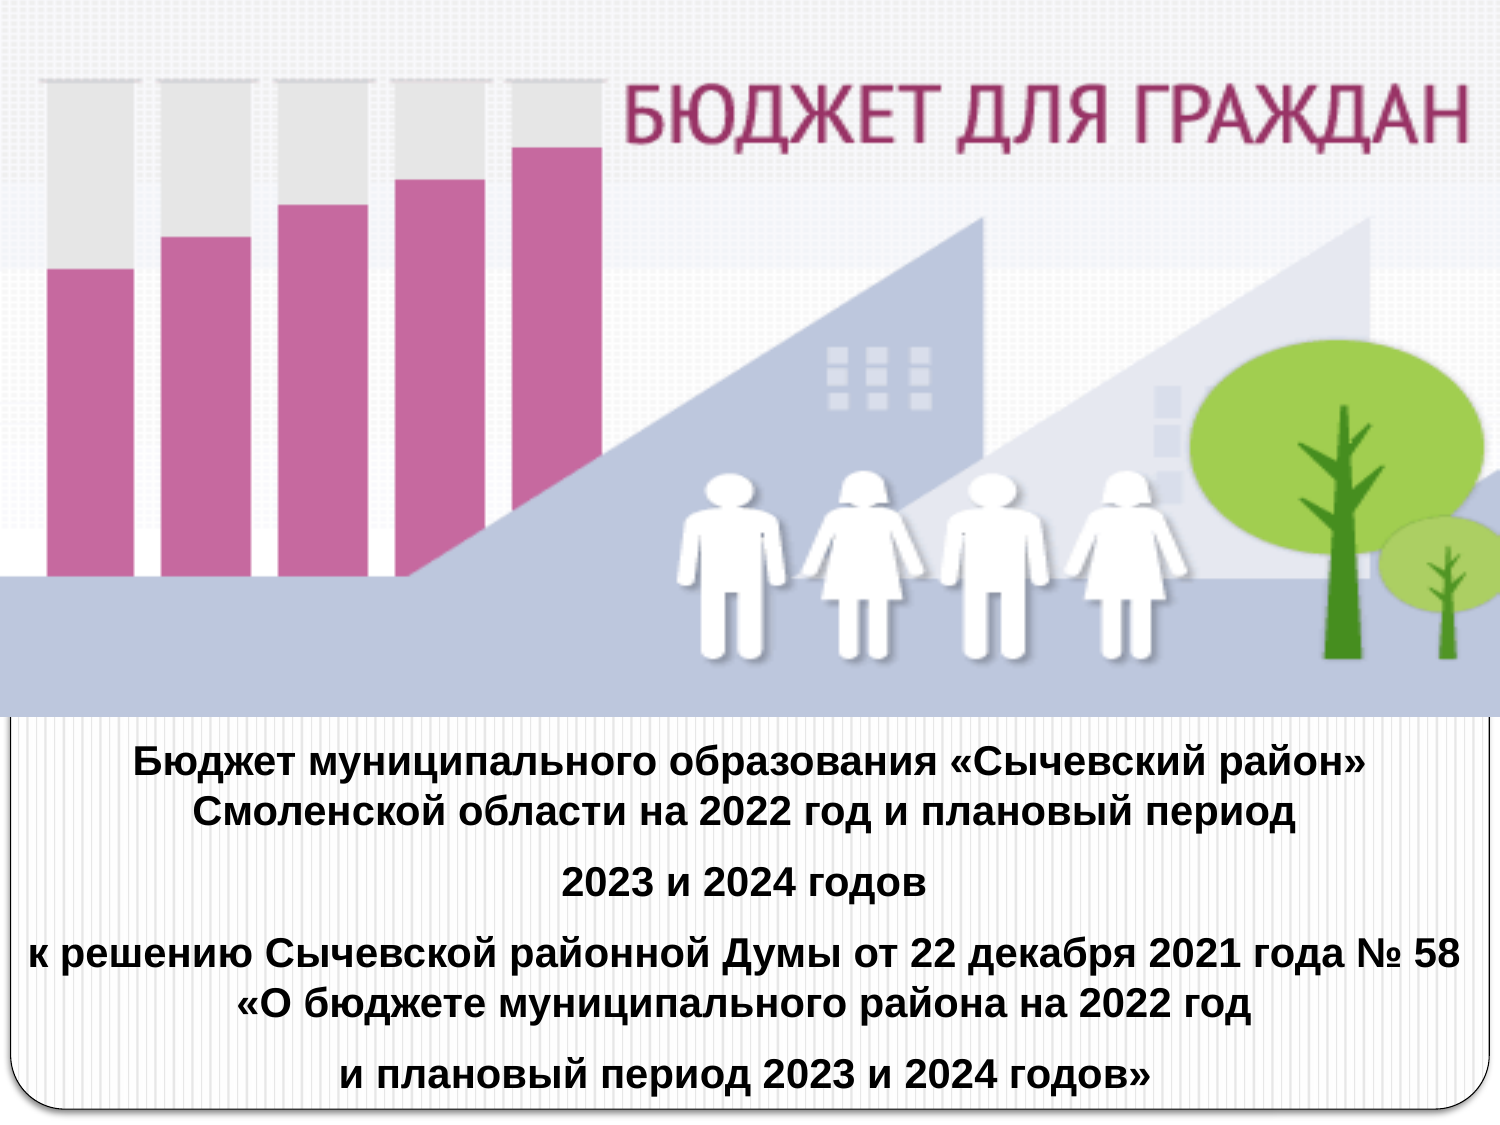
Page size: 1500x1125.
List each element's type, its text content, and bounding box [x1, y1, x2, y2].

text_box Бюджет муниципального образования «Сычевский район» Смоленской области на 2022 год и плановый период 2023 и 2024 годов к решению Сычевской районной Думы от 22 декабря 2021 года № 58 «О бюджете муниципального района на 2022 год и плановый период 2023 и 2024 годов» [0, 726, 1500, 1104]
picture [0, 0, 1500, 718]
